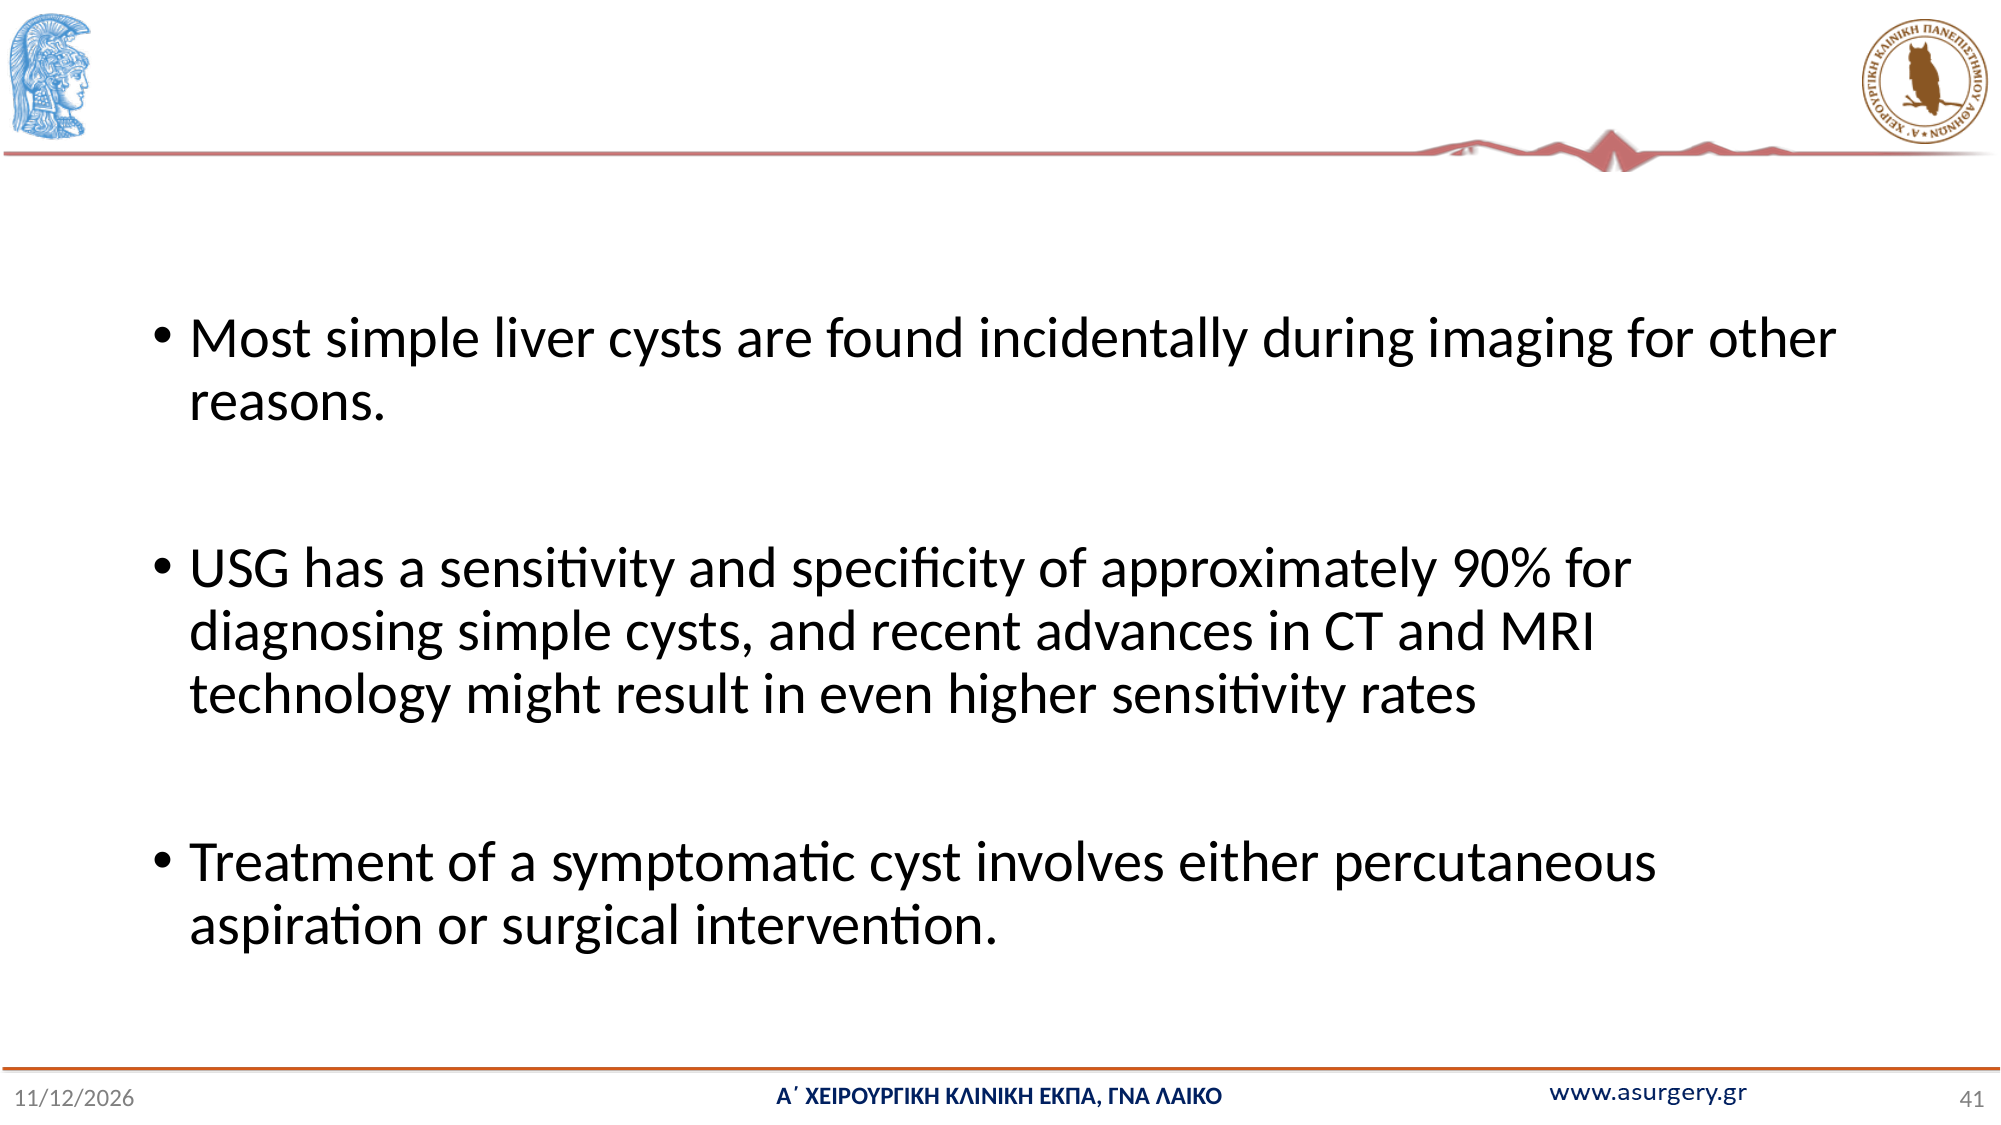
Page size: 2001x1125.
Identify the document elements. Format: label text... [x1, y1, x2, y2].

picture [0, 0, 2000, 172]
list Most simple liver cysts are found incidentally during imaging for other reasons. USG has a sensitivity and specificity of approximately 90% for diagnosing simple cysts, and recent advances in CT and MRI technology might result in even higher sensitivity rates Treatment of a symptomatic cyst involves either percutaneous aspiration or surgical intervention. [137, 299, 1863, 1014]
footer Α΄ ΧΕΙΡΟΥΡΓΙΚΗ ΚΛΙΝΙΚΗ ΕΚΠΑ, ΓΝΑ ΛΑΙΚΟ [662, 1064, 1338, 1125]
picture [1338, 1064, 2001, 1125]
picture [0, 1064, 662, 1073]
slide_number 41 [1909, 1072, 2000, 1123]
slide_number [0, 1070, 162, 1123]
